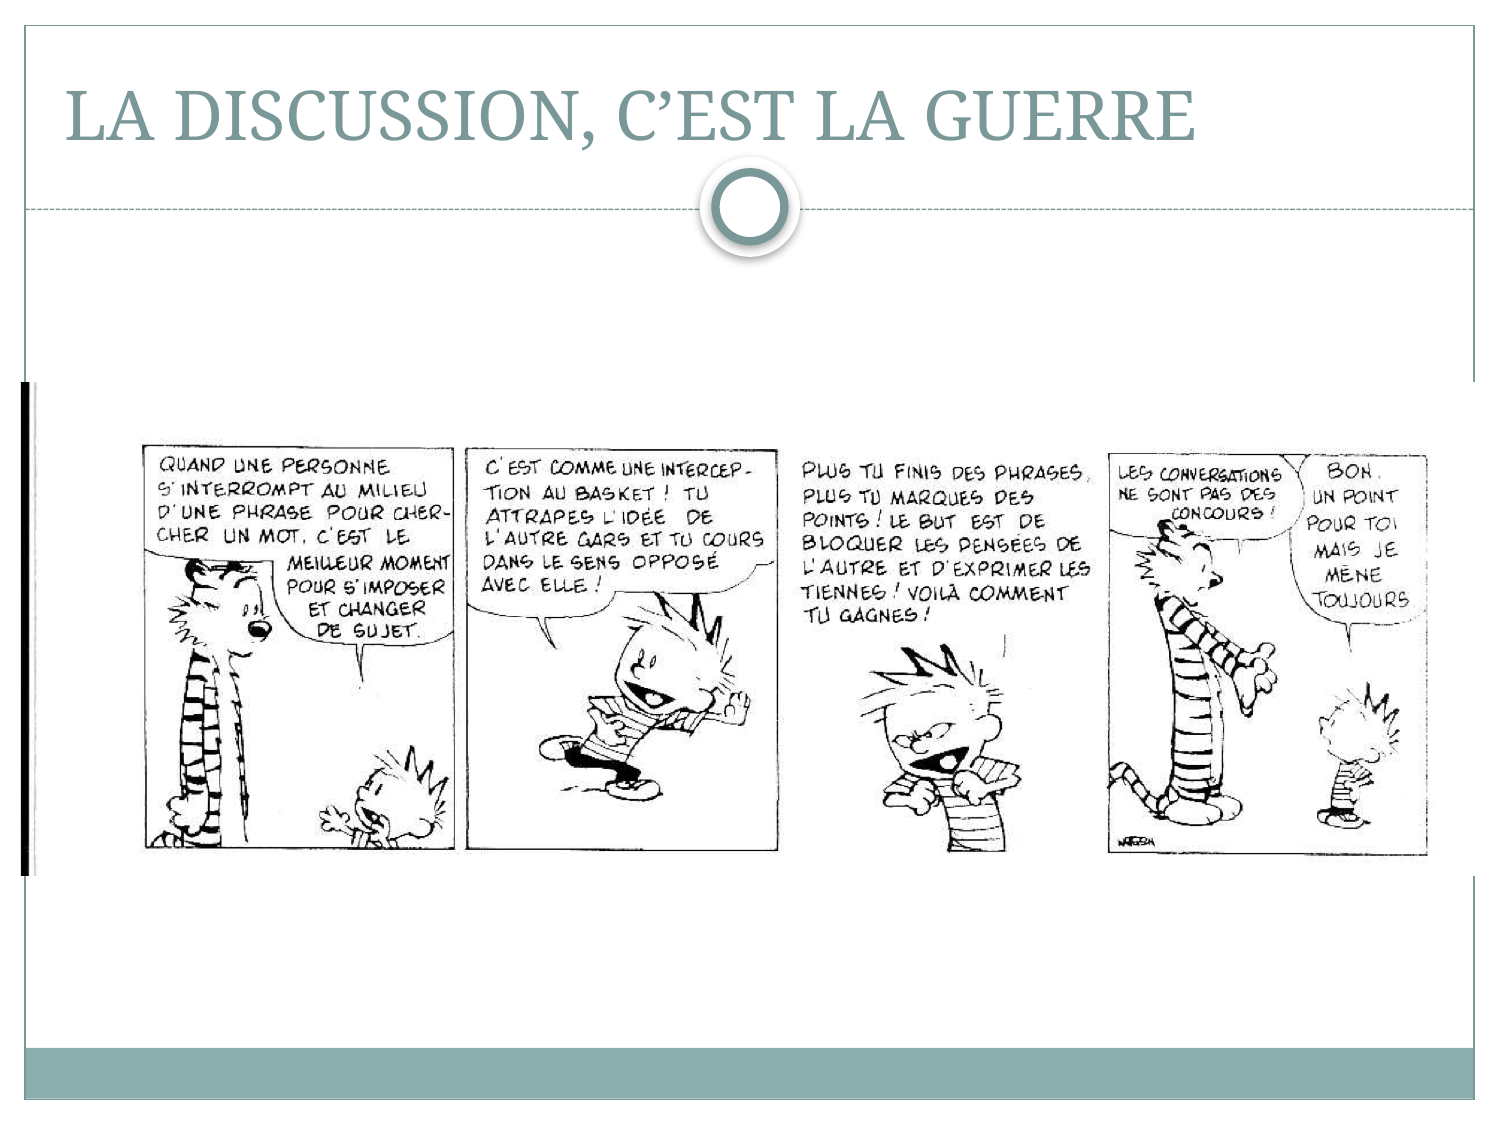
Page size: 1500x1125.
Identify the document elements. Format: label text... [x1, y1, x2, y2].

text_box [20, 382, 1480, 876]
title LA DISCUSSION, C’EST LA GUERRE [49, 37, 1450, 162]
